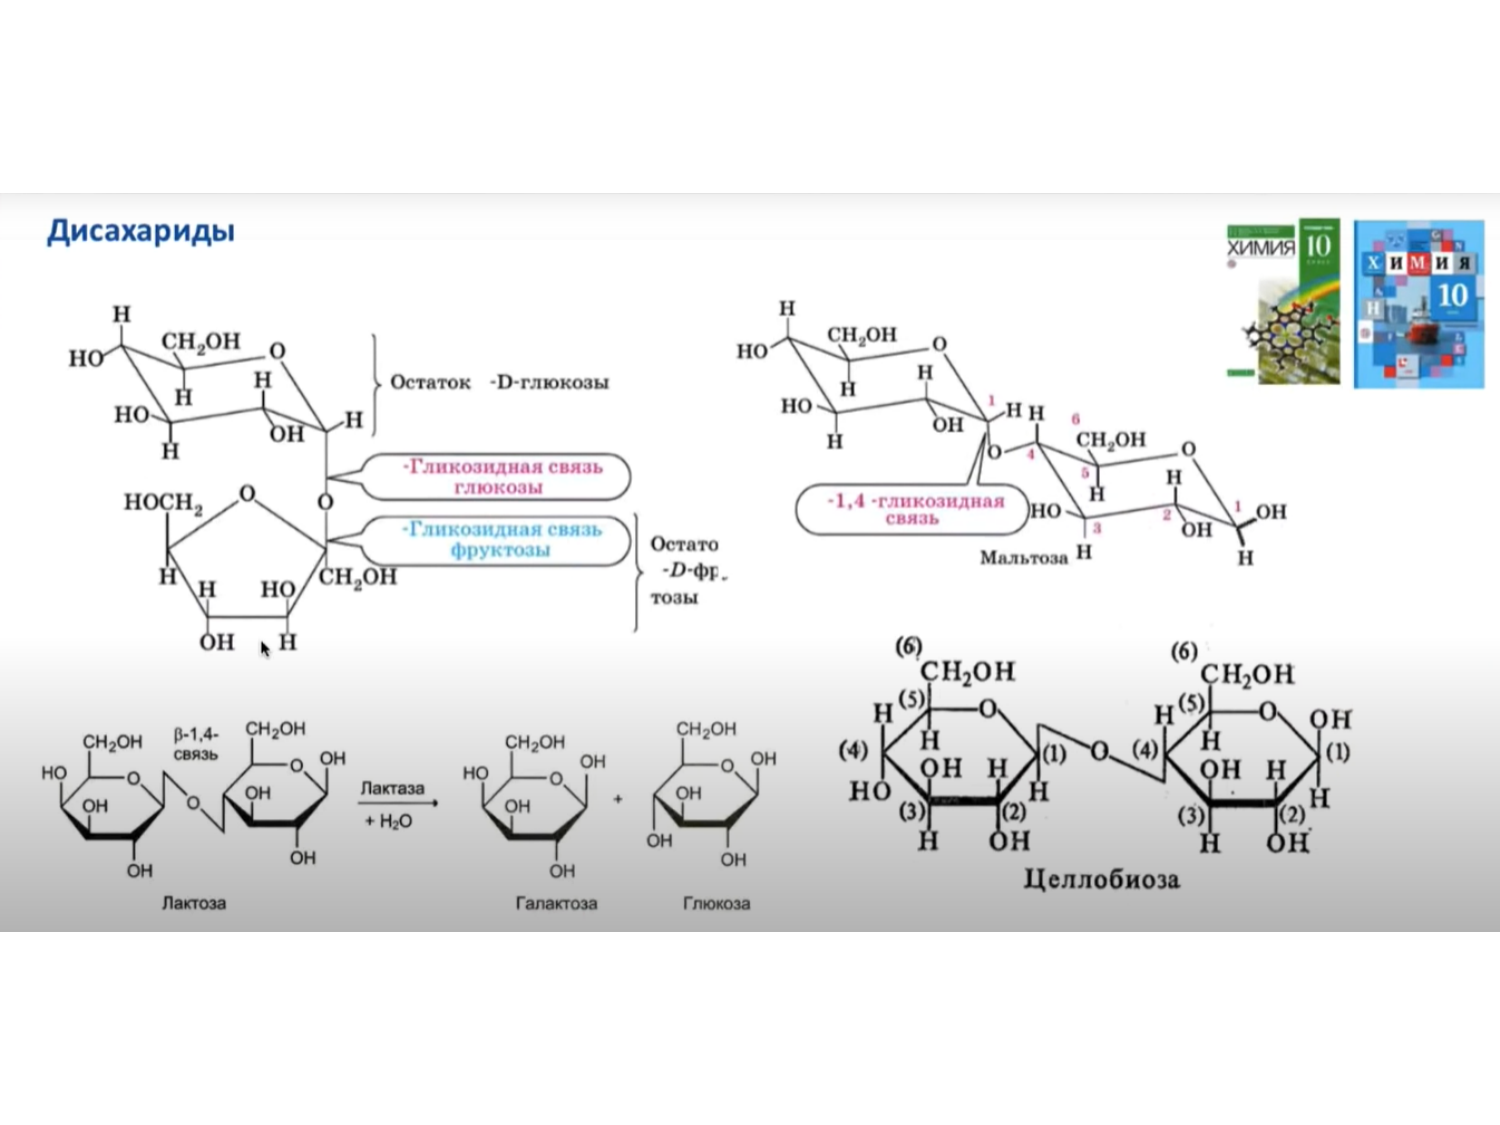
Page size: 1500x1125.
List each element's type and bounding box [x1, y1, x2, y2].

picture [0, 193, 1500, 932]
